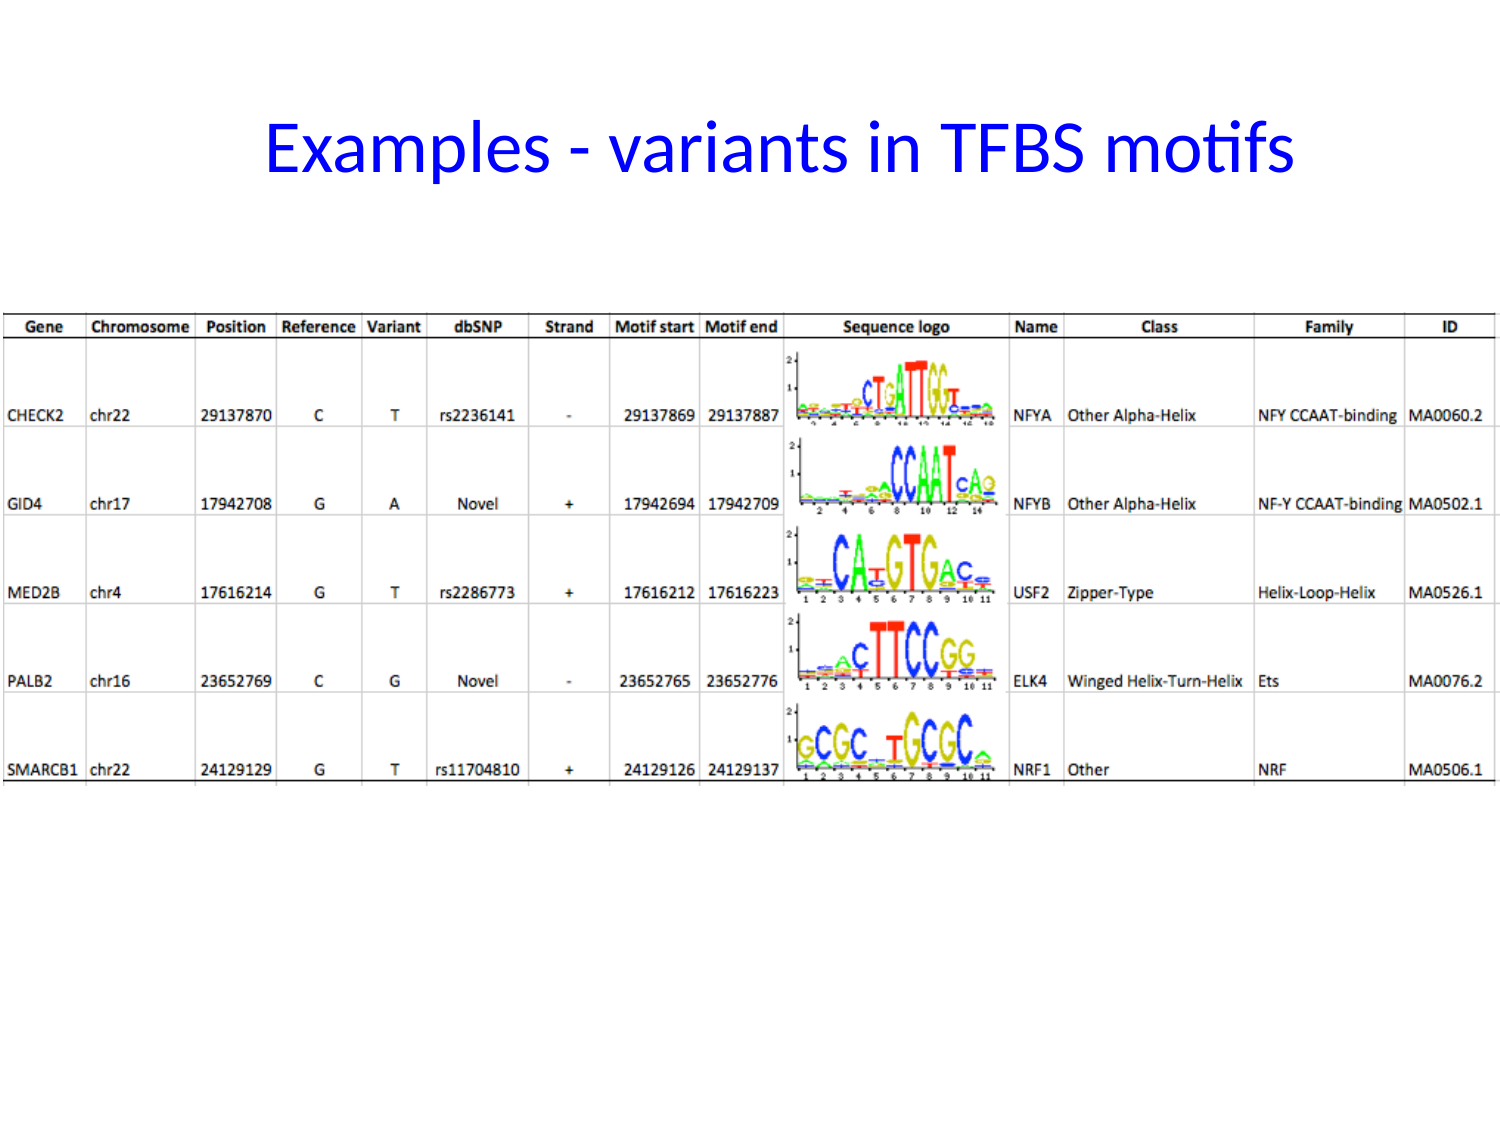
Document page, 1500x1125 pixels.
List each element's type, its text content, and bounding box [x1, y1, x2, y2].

picture [3, 312, 1500, 786]
title Examples - variants in TFBS motifs [156, 64, 1405, 221]
